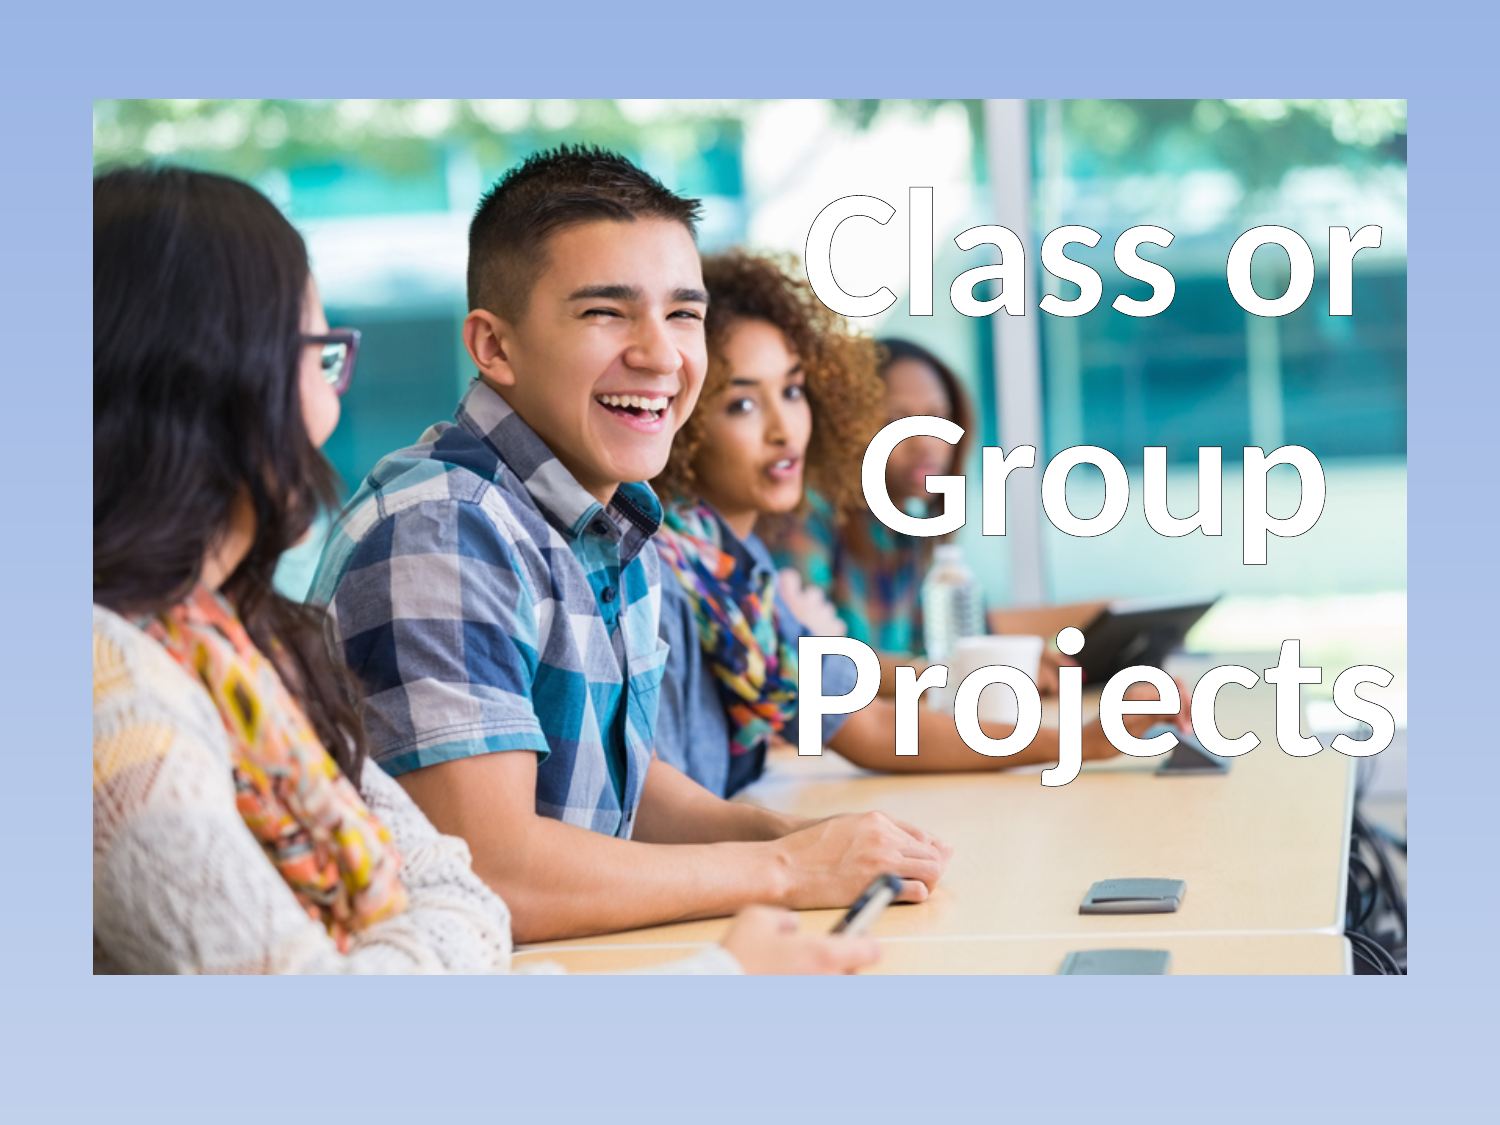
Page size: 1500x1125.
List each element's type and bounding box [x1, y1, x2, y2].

text_box [93, 99, 1488, 976]
